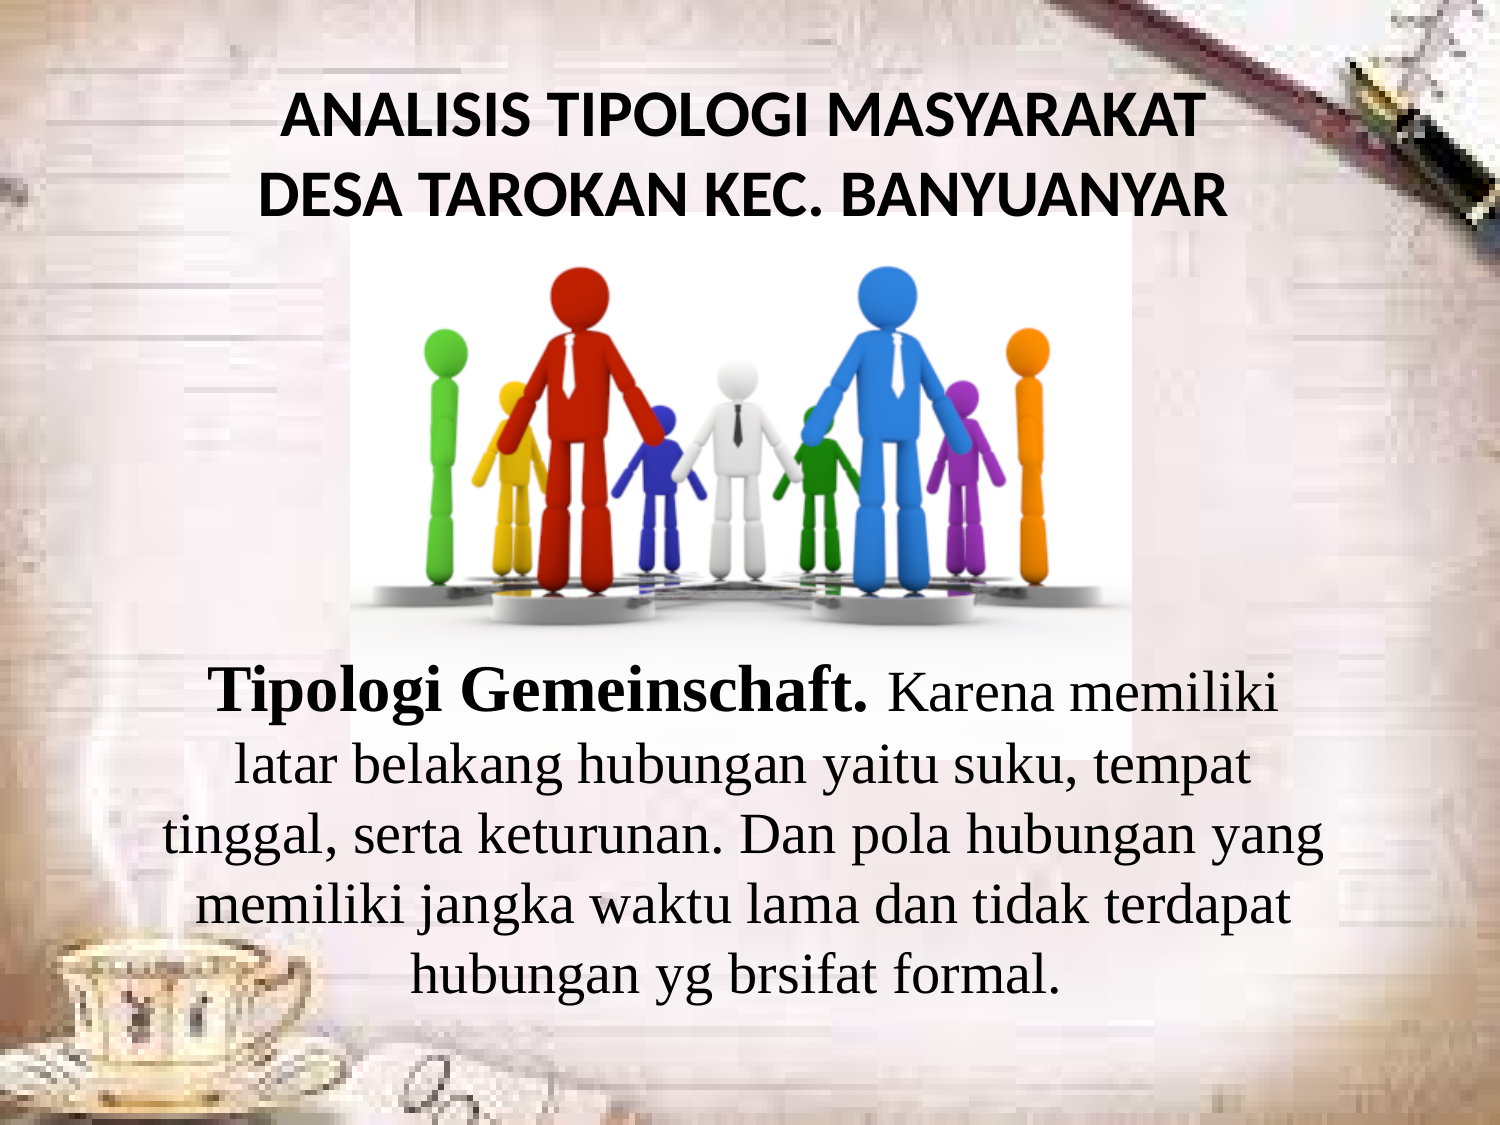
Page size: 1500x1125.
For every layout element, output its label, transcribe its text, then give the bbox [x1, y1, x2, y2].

picture [0, 0, 1500, 1125]
text_box Tipologi Gemeinschaft. Karena memiliki latar belakang hubungan yaitu suku, tempat tinggal, serta keturunan. Dan pola hubungan yang memiliki jangka waktu lama dan tidak terdapat hubungan yg brsifat formal. [137, 637, 1350, 1013]
text_box ANALISIS TIPOLOGI MASYARAKAT DESA TAROKAN KEC. BANYUANYAR [187, 62, 1300, 238]
